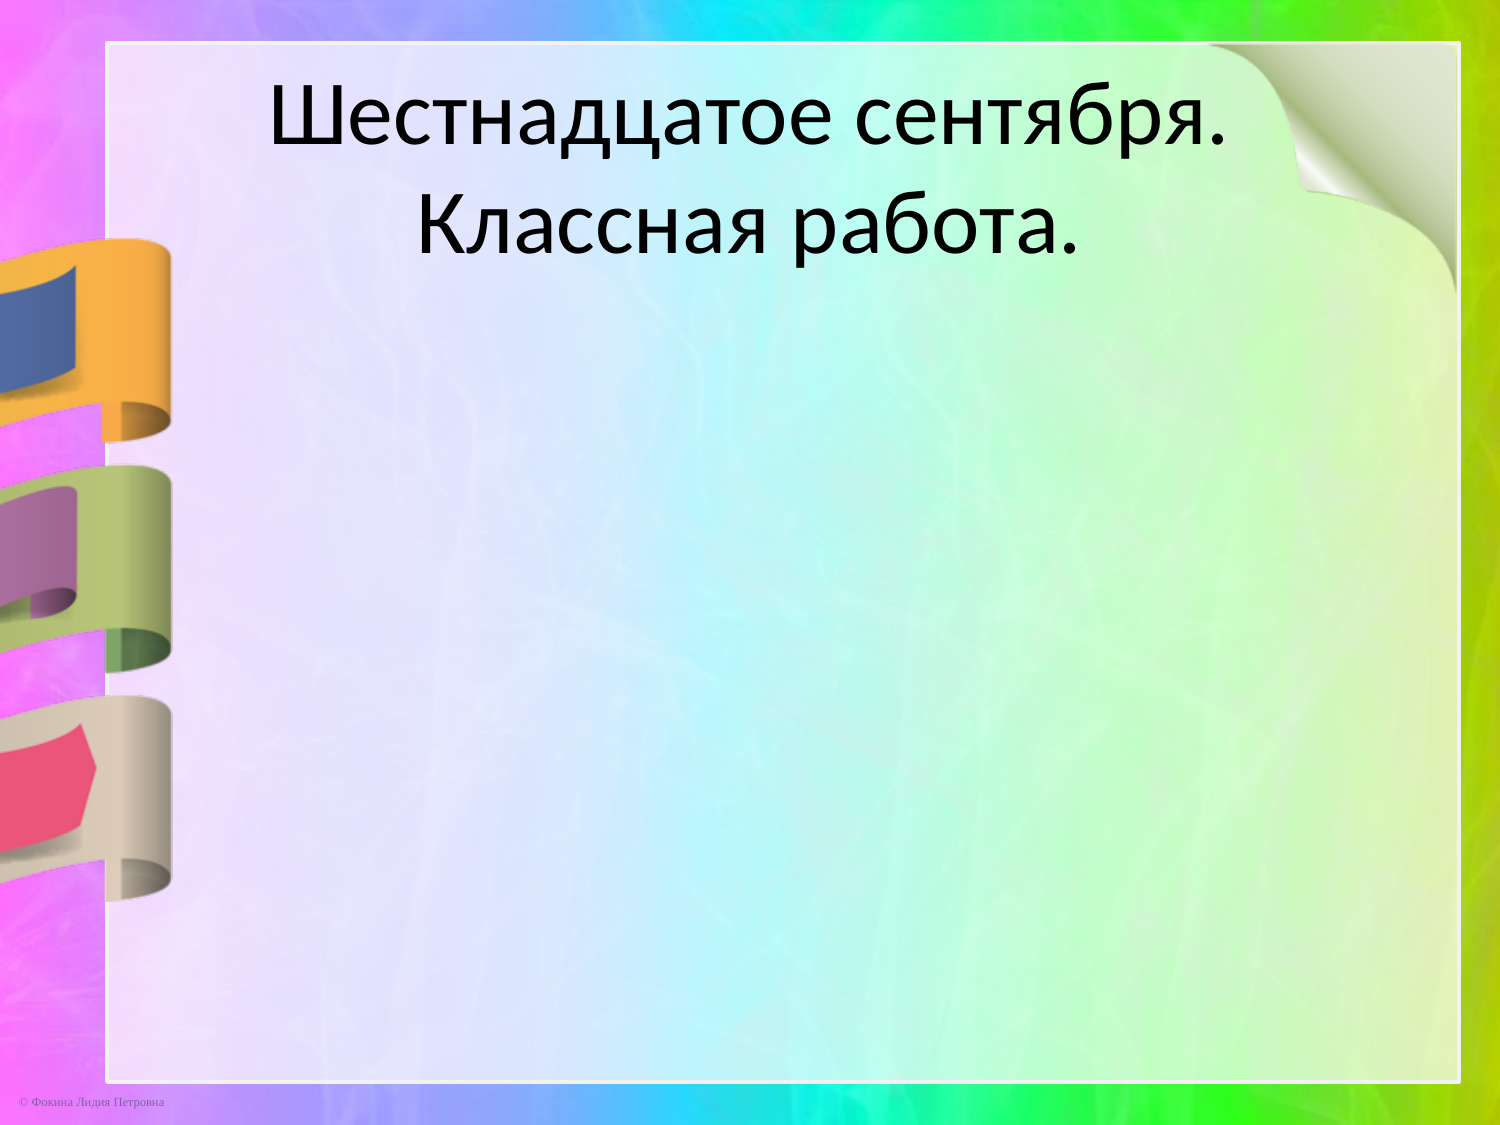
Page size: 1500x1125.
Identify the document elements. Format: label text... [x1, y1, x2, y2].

picture [0, 0, 1500, 1125]
title Шестнадцатое сентября. Классная работа. [75, 45, 1425, 233]
